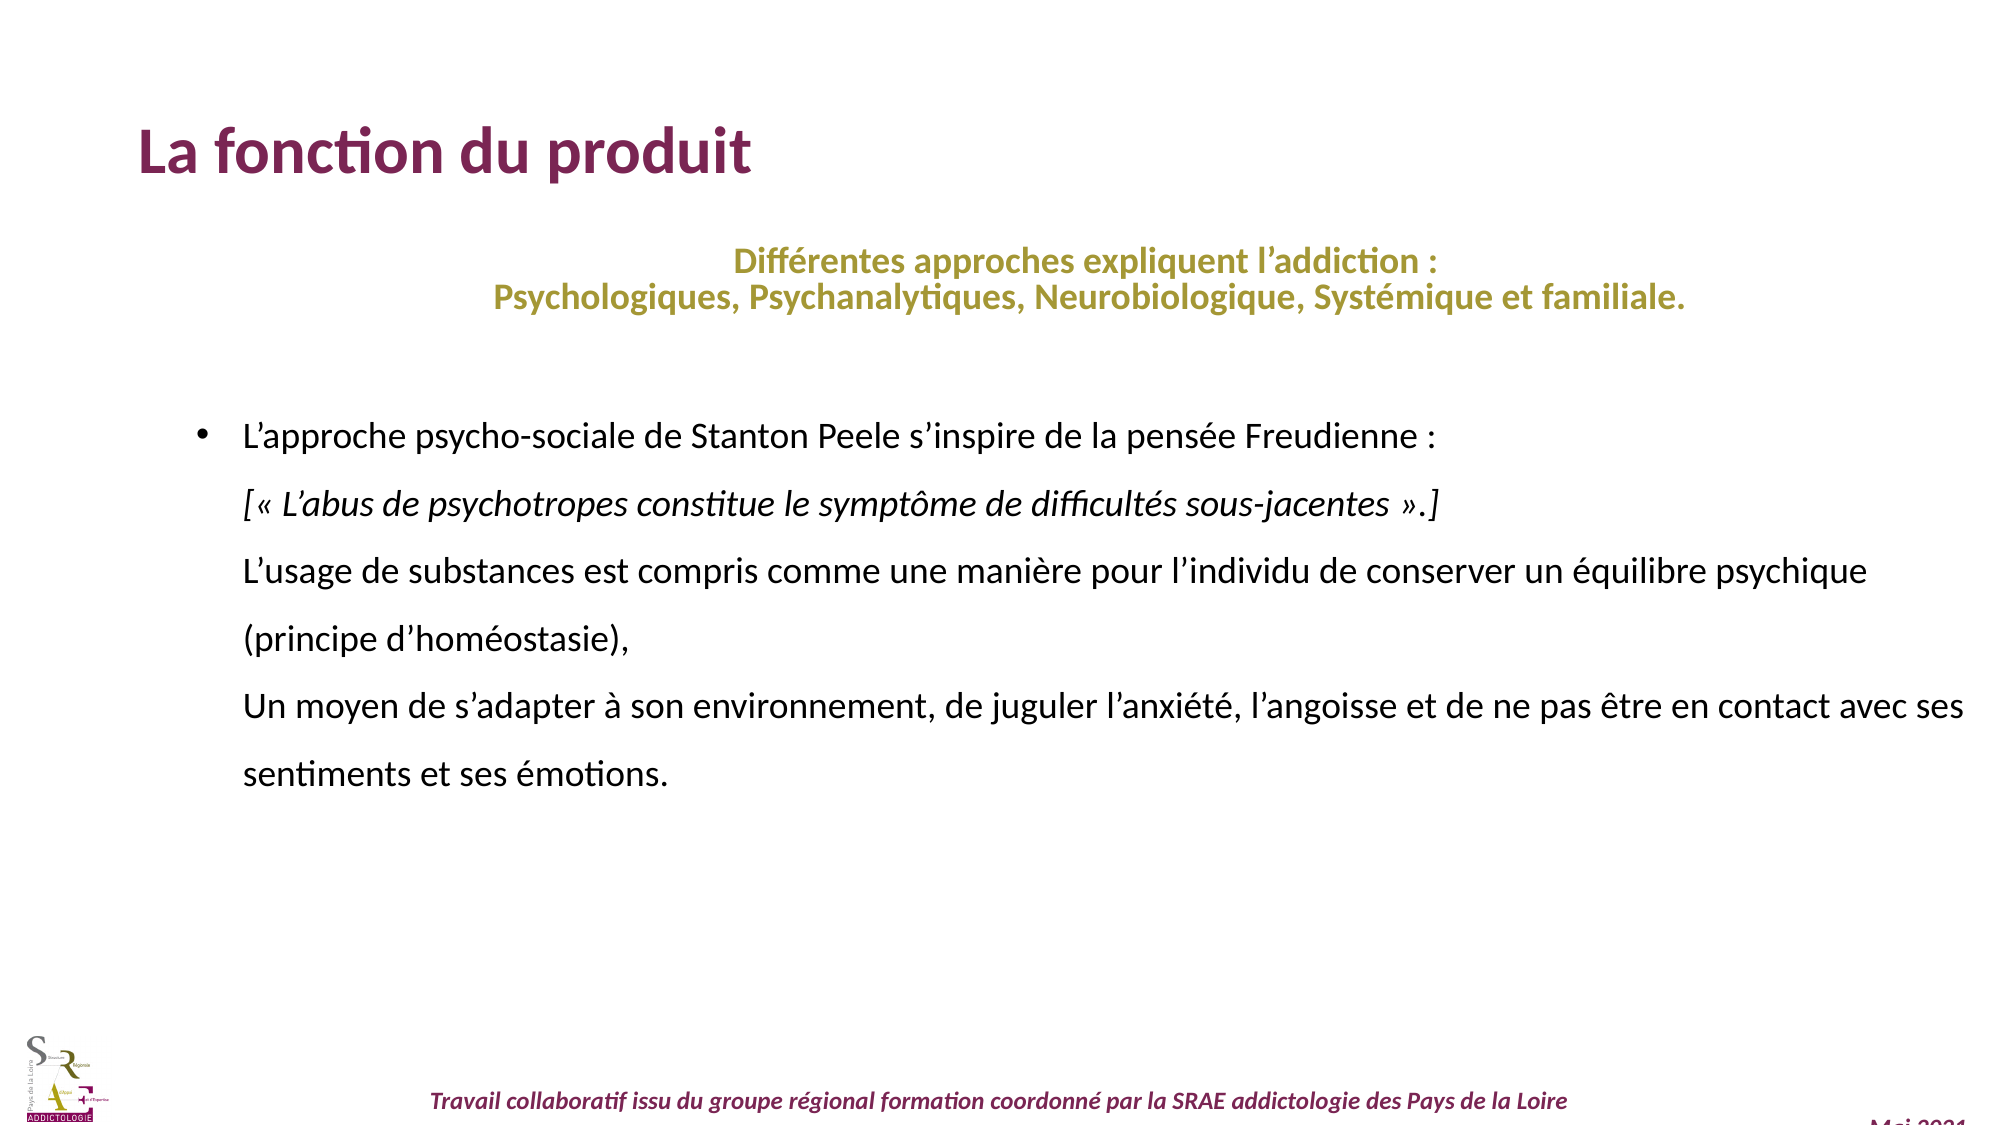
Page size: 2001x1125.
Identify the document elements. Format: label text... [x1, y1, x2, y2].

text_box La fonction du produit [123, 98, 1541, 194]
text_box Différentes approches expliquent l’addiction : Psychologiques, Psychanalytiques, Neurobiologique, Systémique et familiale. L’approche psycho-sociale de Stanton Peele s’inspire de la pensée Freudienne : [« L’abus de psychotropes constitue le symptôme de difficultés sous-jacentes ».] L’usage de substances est compris comme une manière pour l’individu de conserver un équilibre psychique (principe d’homéostasie), Un moyen de s’adapter à son environnement, de juguler l’anxiété, l’angoisse et de ne pas être en contact avec ses sentiments et ses émotions. [106, 237, 2000, 958]
picture [27, 1036, 112, 1122]
